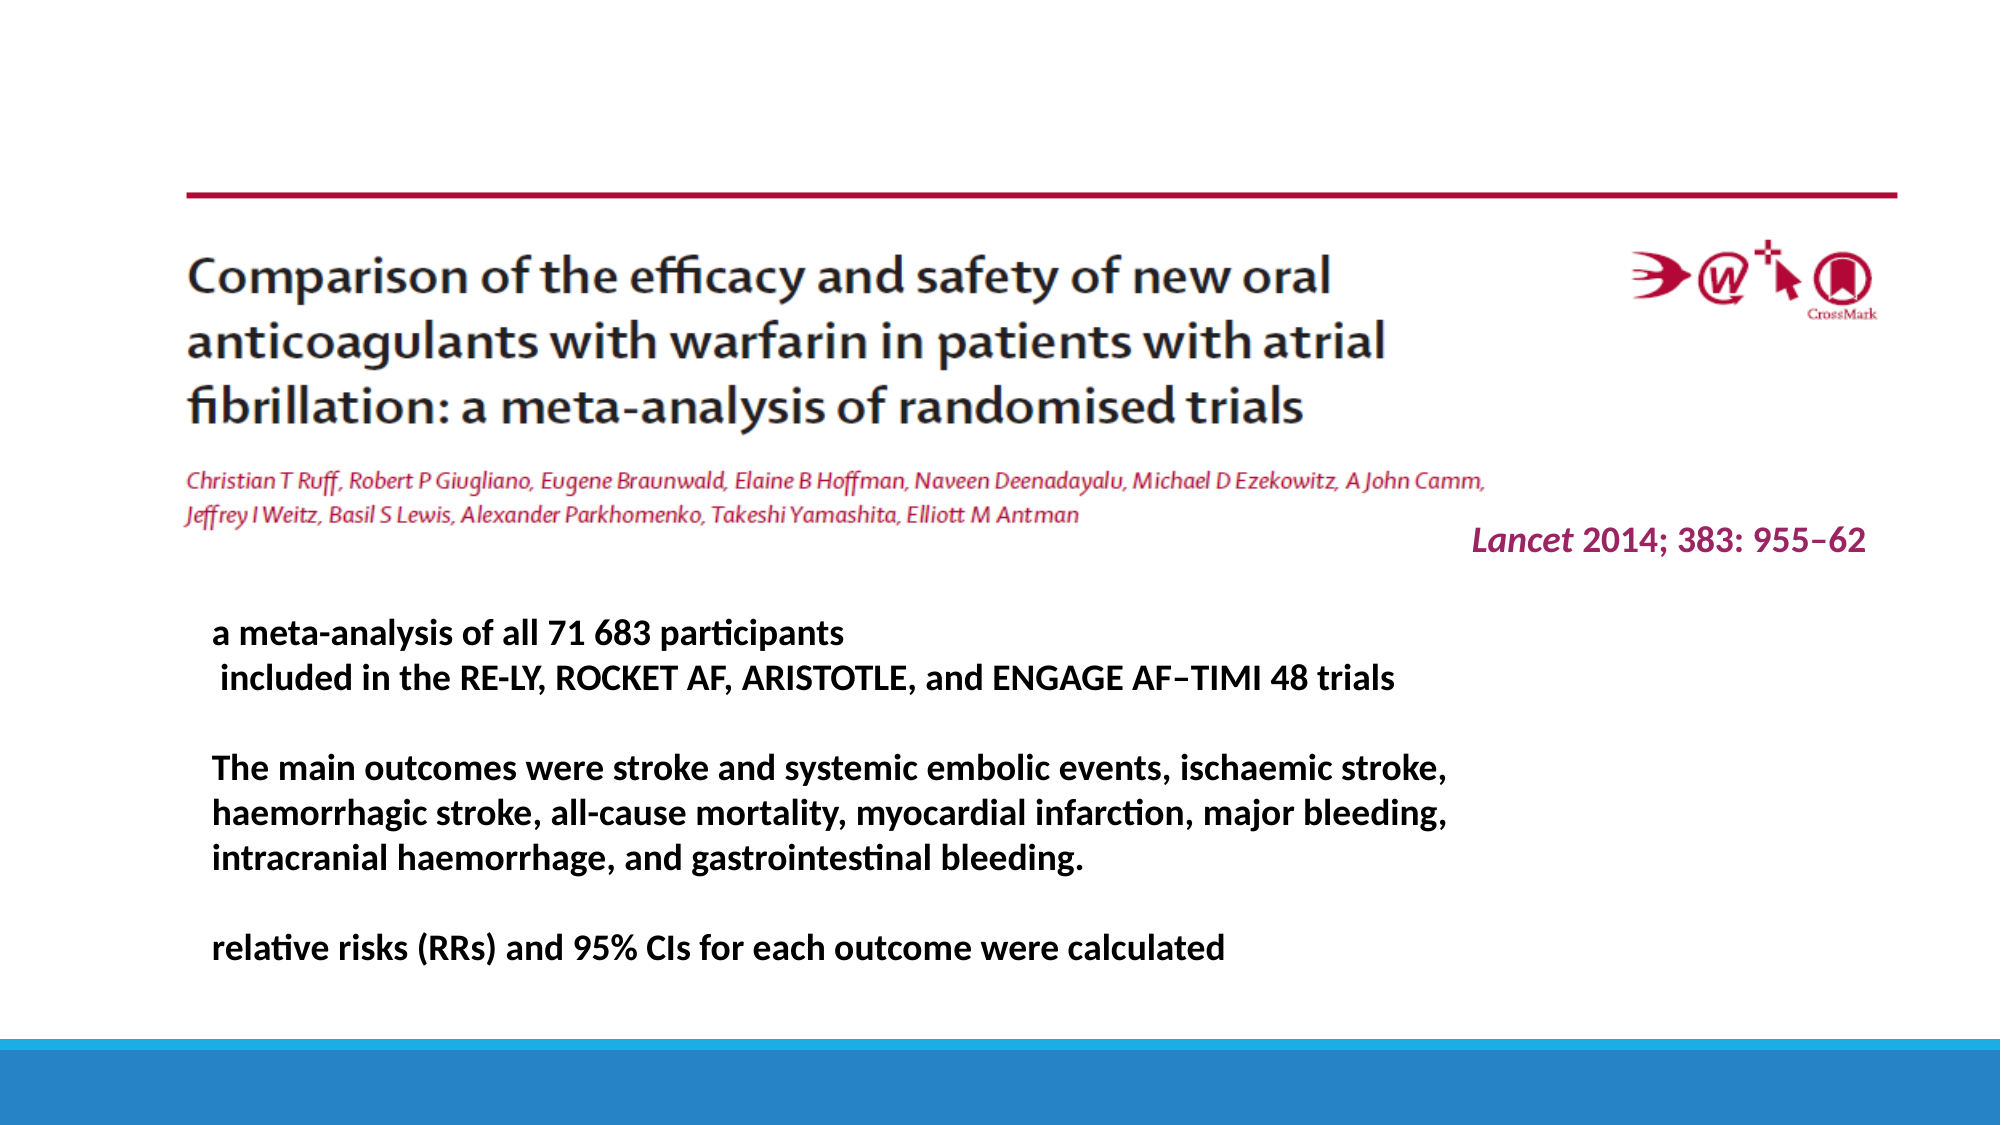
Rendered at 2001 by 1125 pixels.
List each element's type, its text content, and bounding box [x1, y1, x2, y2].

text_box a meta-analysis of all 71 683 participants included in the RE-LY, ROCKET AF, ARISTOTLE, and ENGAGE AF–TIMI 48 trials The main outcomes were stroke and systemic embolic events, ischaemic stroke, haemorrhagic stroke, all-cause mortality, myocardial infarction, major bleeding, intracranial haemorrhage, and gastrointestinal bleeding. relative risks (RRs) and 95% CIs for each outcome were calculated [197, 600, 1619, 1125]
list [150, 166, 1942, 558]
